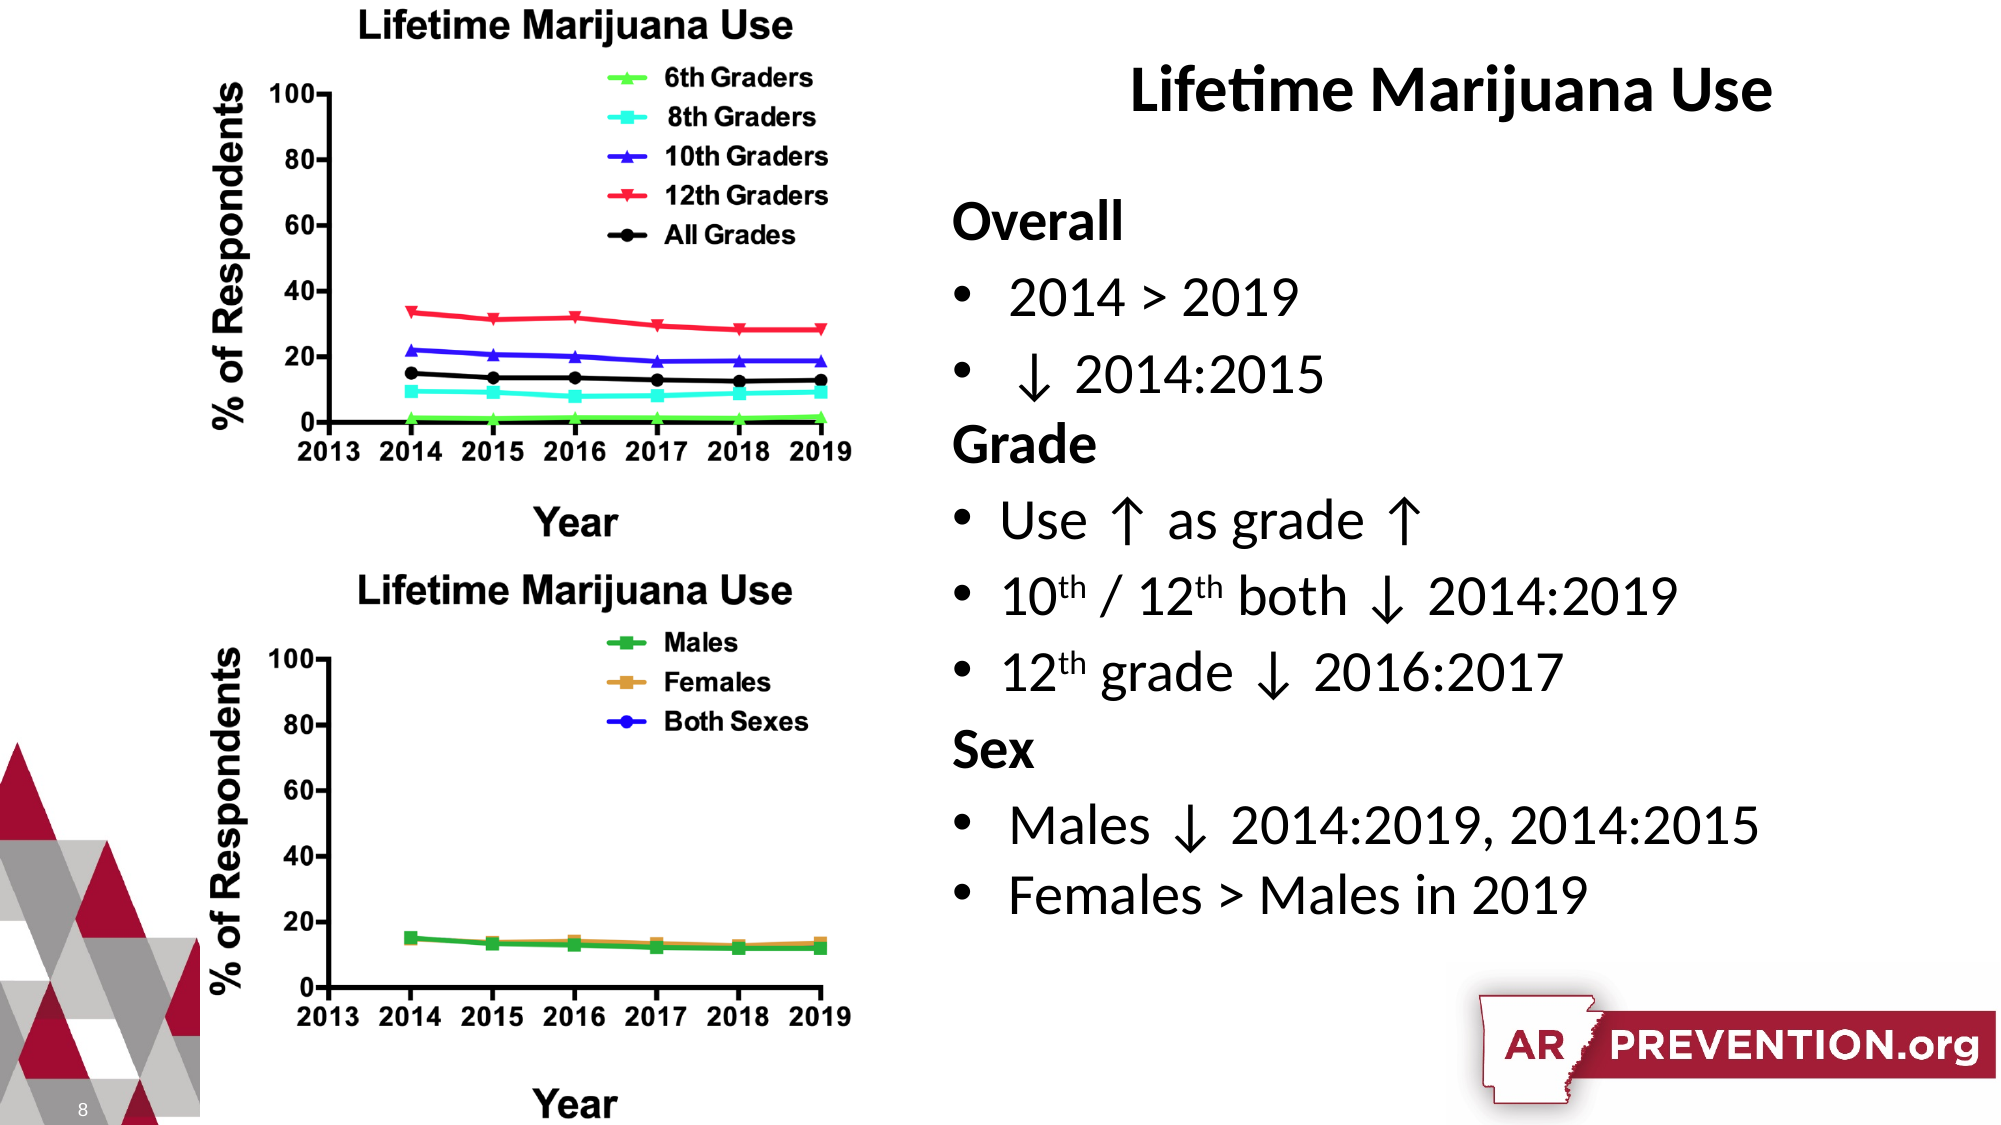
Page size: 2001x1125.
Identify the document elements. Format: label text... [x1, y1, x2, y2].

picture [0, 0, 2001, 1125]
text_box Overall 2014 > 2019 ↓ 2014:2015 Grade Use ↑ as grade ↑ 10th / 12th both ↓ 2014:2019 12th grade ↓ 2016:2017 Sex Males ↓ 2014:2019, 2014:2015 Females > Males in 2019 [862, 174, 1975, 1004]
text_box Lifetime Marijuana Use [1115, 37, 1790, 133]
